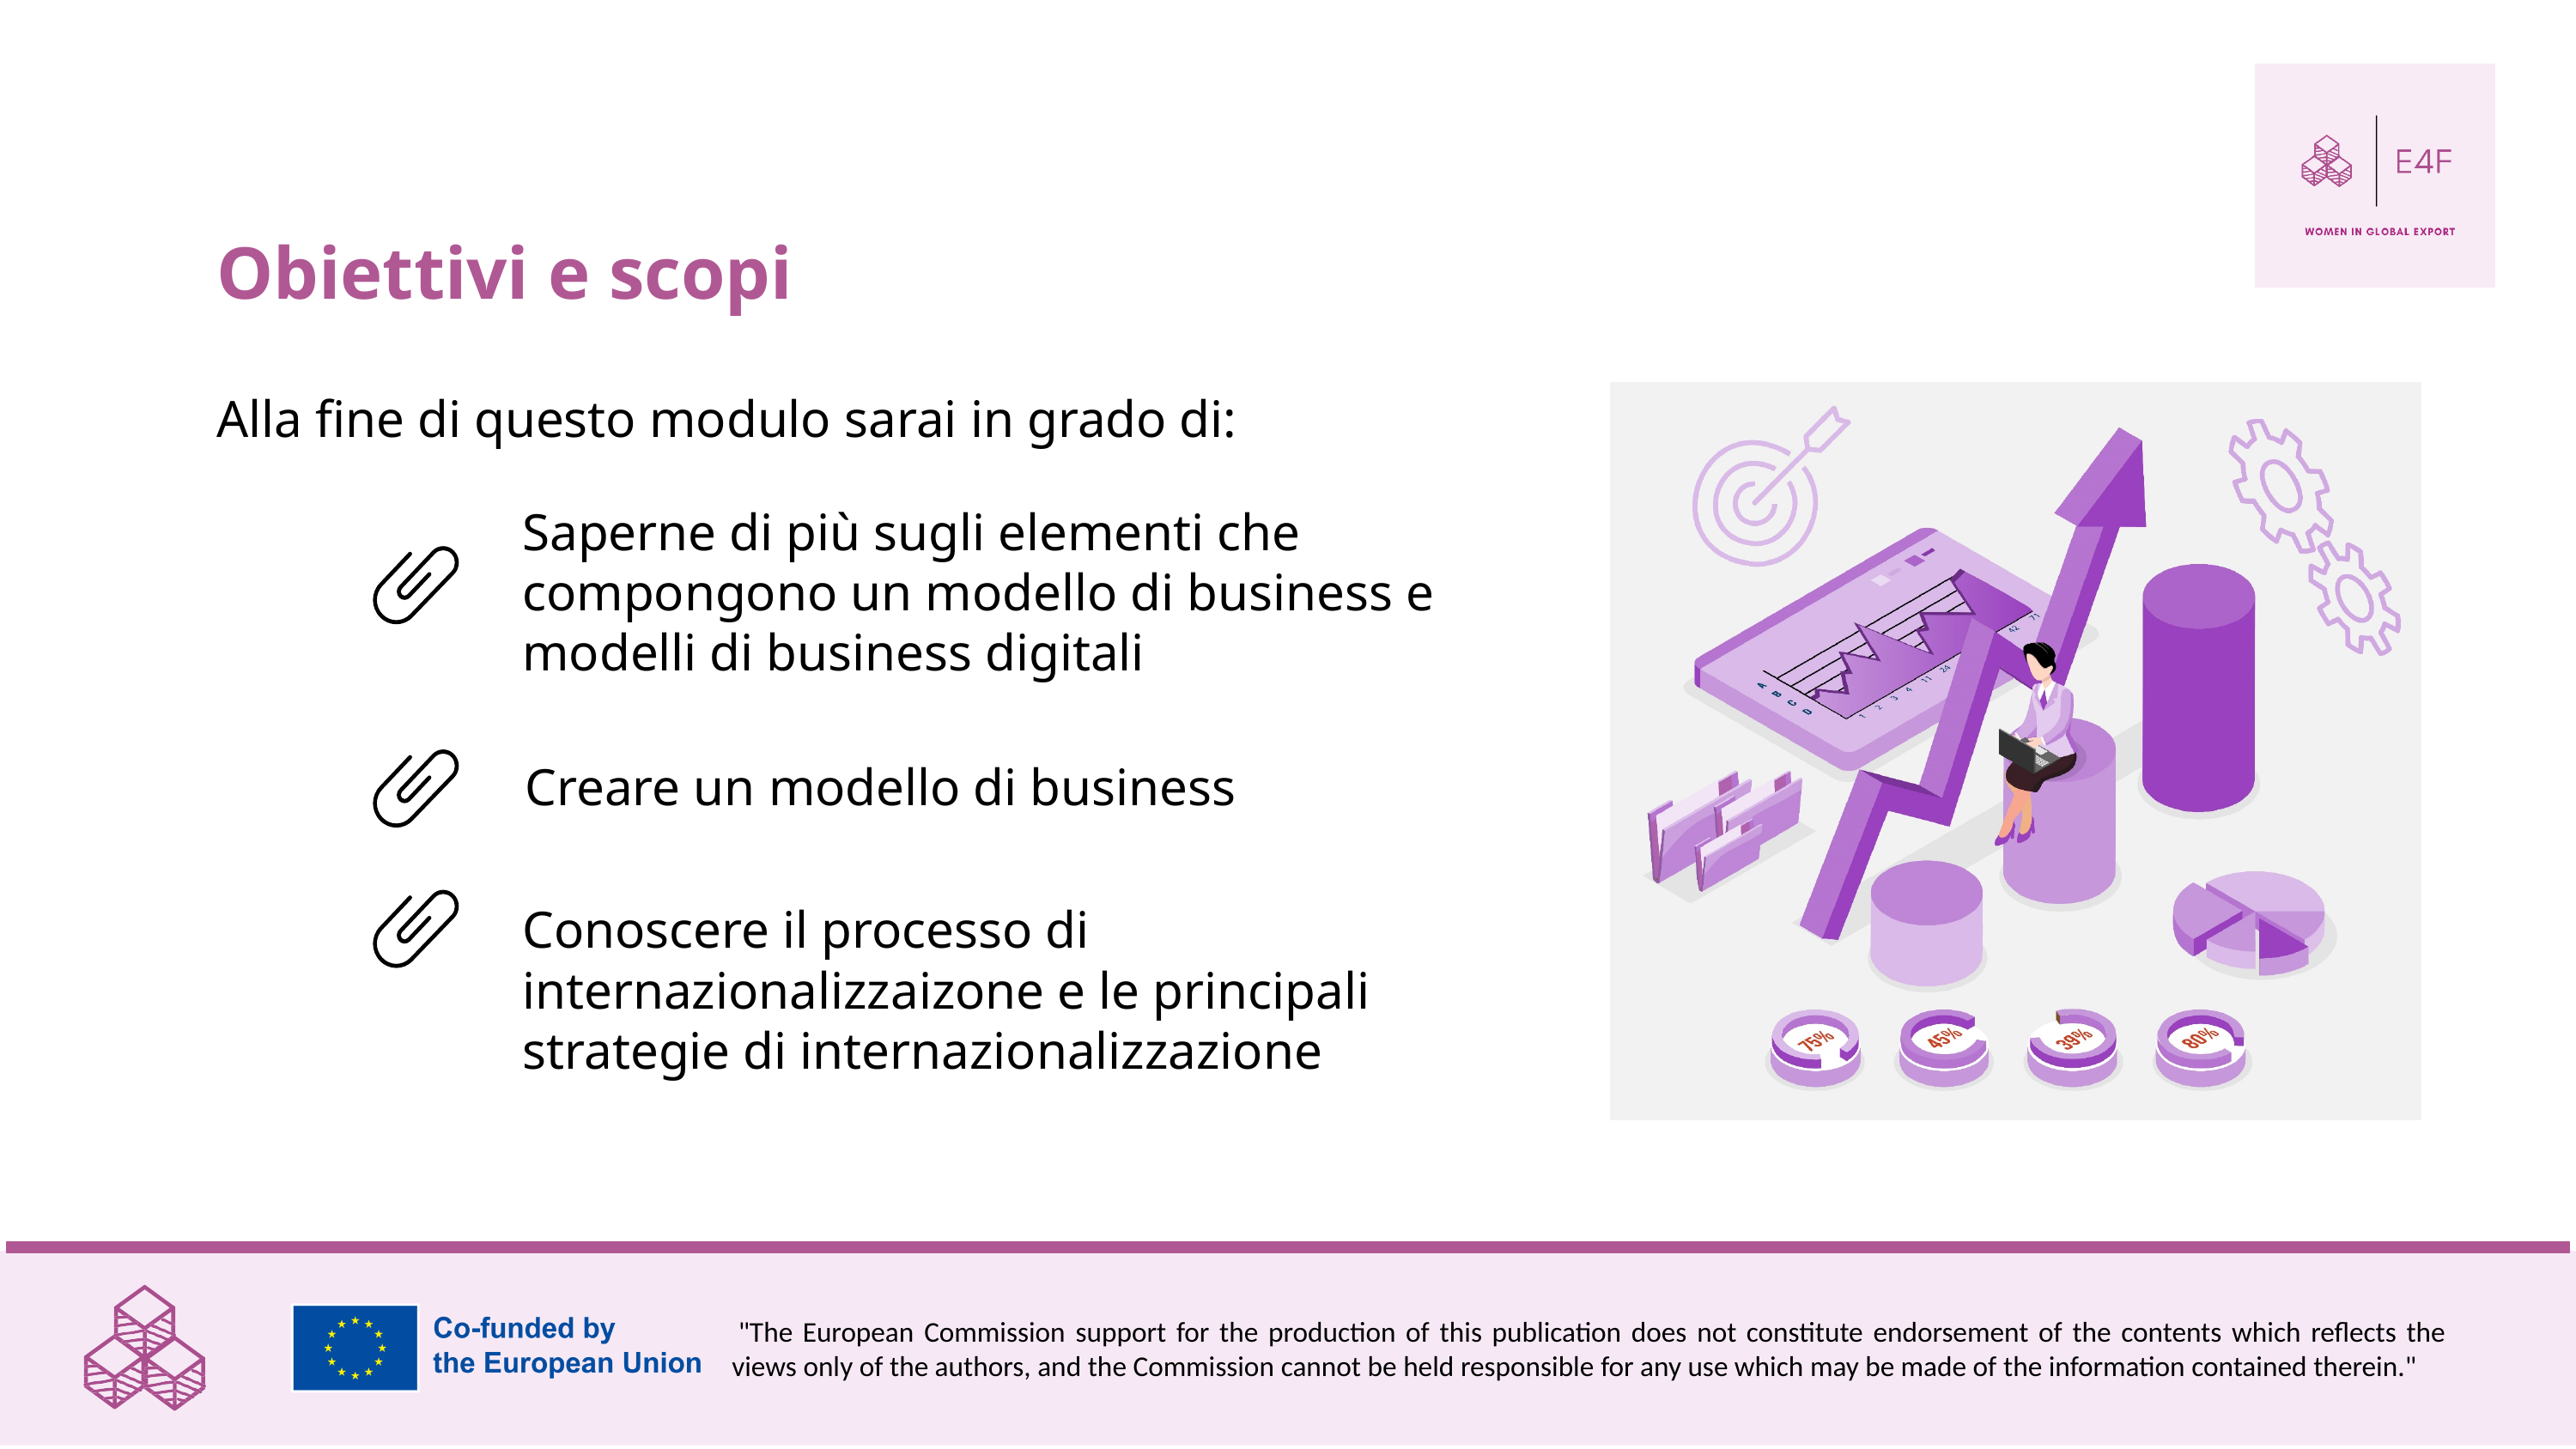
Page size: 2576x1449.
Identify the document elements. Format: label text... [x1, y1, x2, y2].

text_box [373, 749, 459, 828]
text_box Obiettivi e scopi [204, 221, 1728, 320]
picture [288, 1300, 732, 1396]
text_box Creare un modello di business [512, 749, 1506, 822]
picture [113, 1315, 176, 1351]
picture [83, 1364, 206, 1403]
text_box [373, 546, 459, 625]
text_box Alla fine di questo modulo sarai in grado di: [204, 380, 2458, 454]
picture [161, 1341, 176, 1351]
text_box Conoscere il processo di internazionalizzaizone e le principali strategie di internazionalizzazione [509, 892, 1503, 1085]
picture [1609, 382, 2421, 1120]
picture [2254, 64, 2495, 288]
text_box [373, 889, 459, 968]
text_box Saperne di più sugli elementi che compongono un modello di business e modelli di business digitali [509, 494, 1503, 688]
